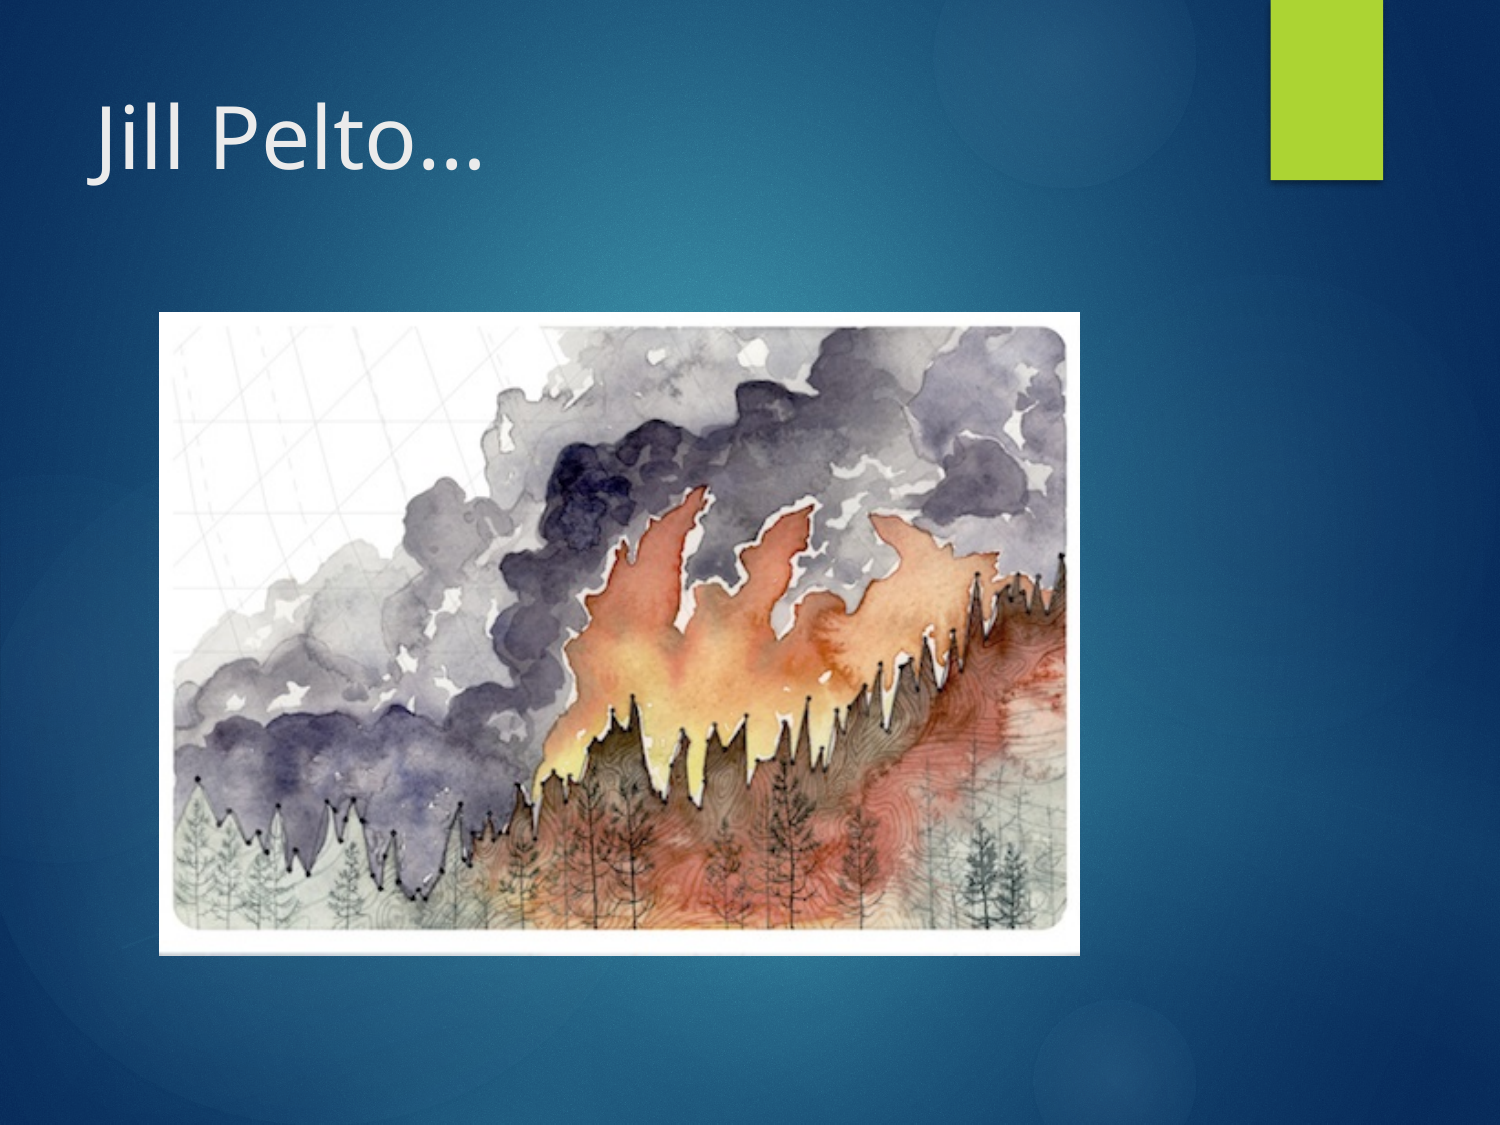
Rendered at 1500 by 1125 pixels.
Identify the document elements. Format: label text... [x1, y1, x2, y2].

title Jill Pelto… [79, 74, 1237, 304]
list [159, 312, 1081, 957]
